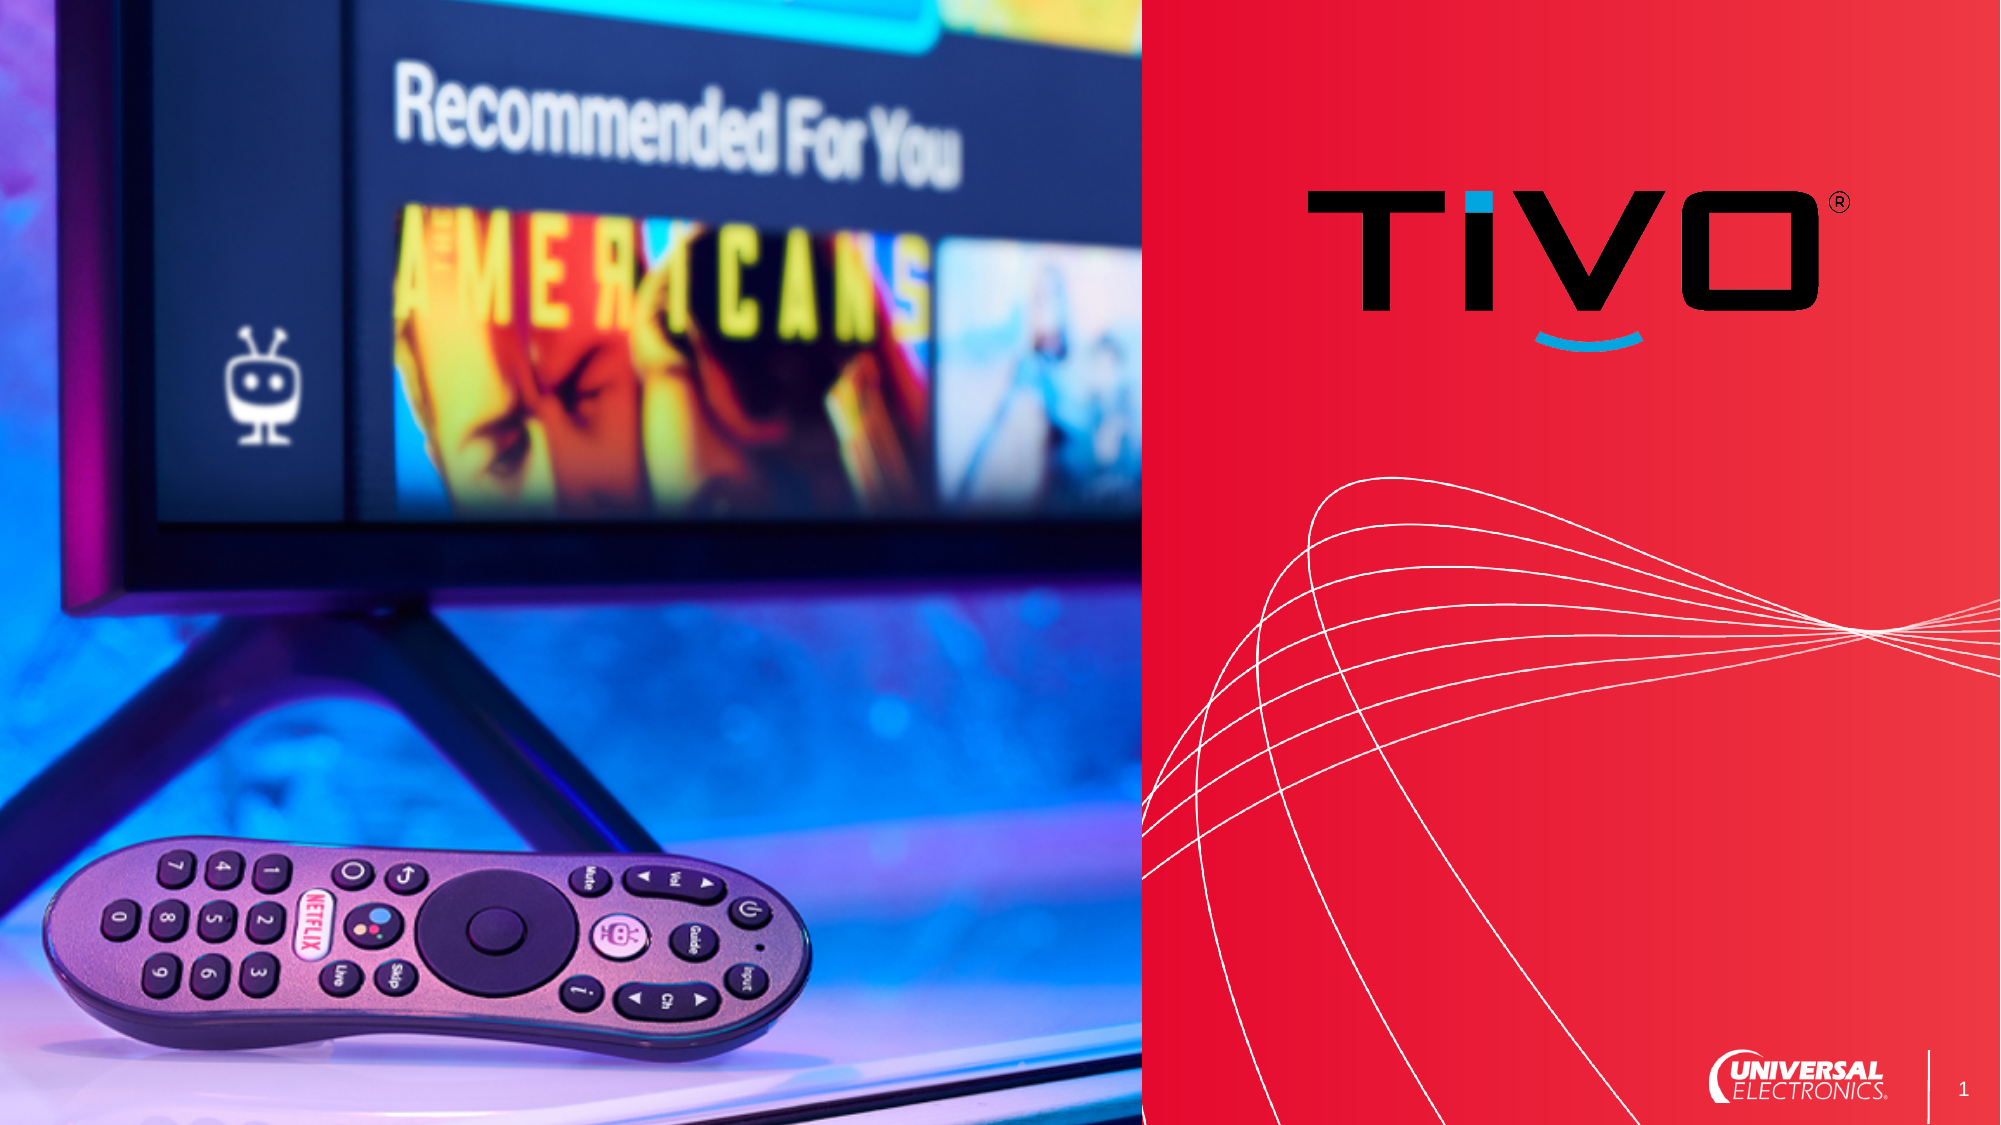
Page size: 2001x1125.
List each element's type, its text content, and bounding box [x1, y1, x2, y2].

picture [1308, 191, 1850, 352]
slide_number 1 [1927, 1050, 2000, 1125]
picture [0, 0, 2000, 1125]
